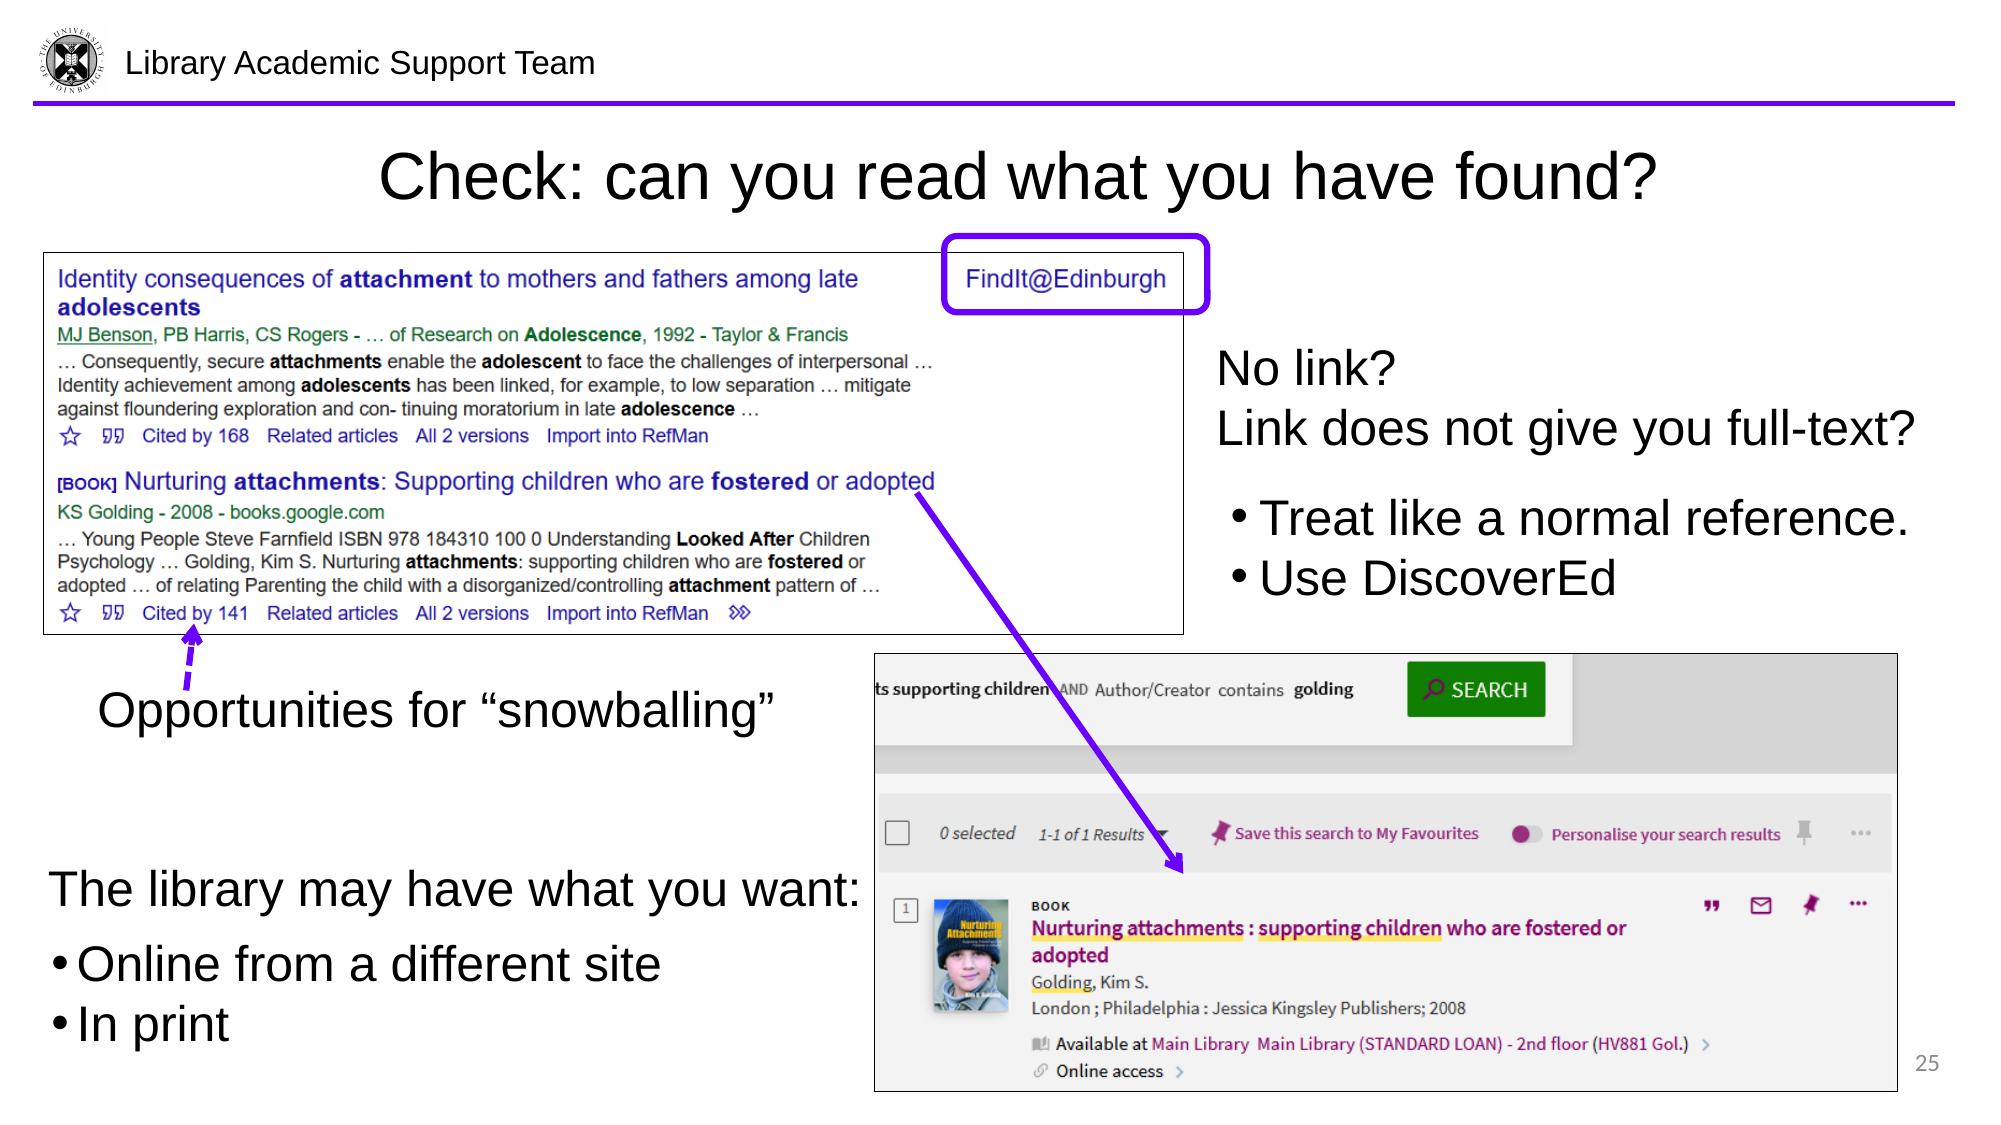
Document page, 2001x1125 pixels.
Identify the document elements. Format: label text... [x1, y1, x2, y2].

slide_number 25 [1898, 1042, 1956, 1081]
picture [33, 22, 110, 100]
text_box [943, 234, 1209, 314]
picture [874, 653, 1898, 1092]
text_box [916, 492, 1184, 874]
text_box Library Academic Support Team [110, 33, 1619, 89]
picture [43, 252, 1184, 635]
text_box No link? Link does not give you full-text? Treat like a normal reference. Use DiscoverEd [1201, 327, 1956, 613]
text_box Check: can you read what you have found? [363, 134, 1834, 221]
text_box Opportunities for “snowballing” [45, 670, 827, 745]
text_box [186, 623, 194, 691]
text_box The library may have what you want: Online from a different site In print [33, 849, 874, 1060]
